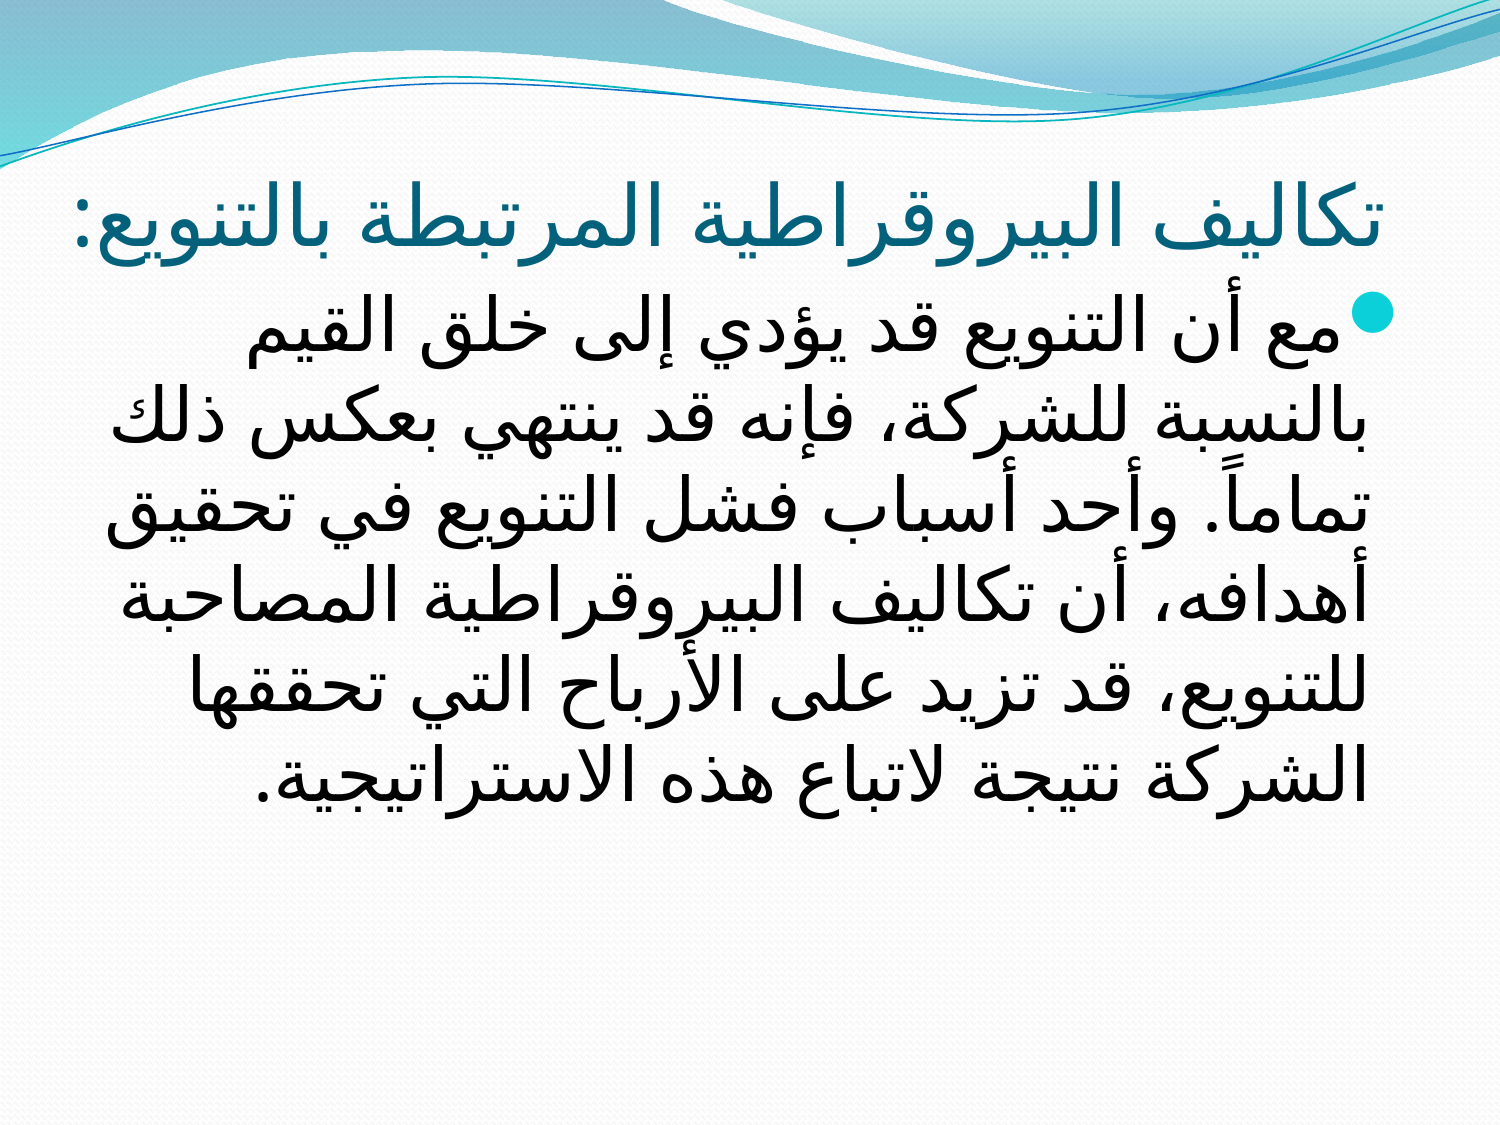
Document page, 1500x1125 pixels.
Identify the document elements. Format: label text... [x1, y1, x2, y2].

list مع أن التنويع قد يؤدي إلى خلق القيم بالنسبة للشركة، فإنه قد ينتهي بعكس ذلك تماماً. وأحد أسباب فشل التنويع في تحقيق أهدافه، أن تكاليف البيروقراطية المصاحبة للتنويع، قد تزيد على الأرباح التي تحققها الشركة نتيجة لاتباع هذه الاستراتيجية. [82, 269, 1432, 990]
title تكاليف البيروقراطية المرتبطة بالتنويع: [70, 152, 1421, 340]
